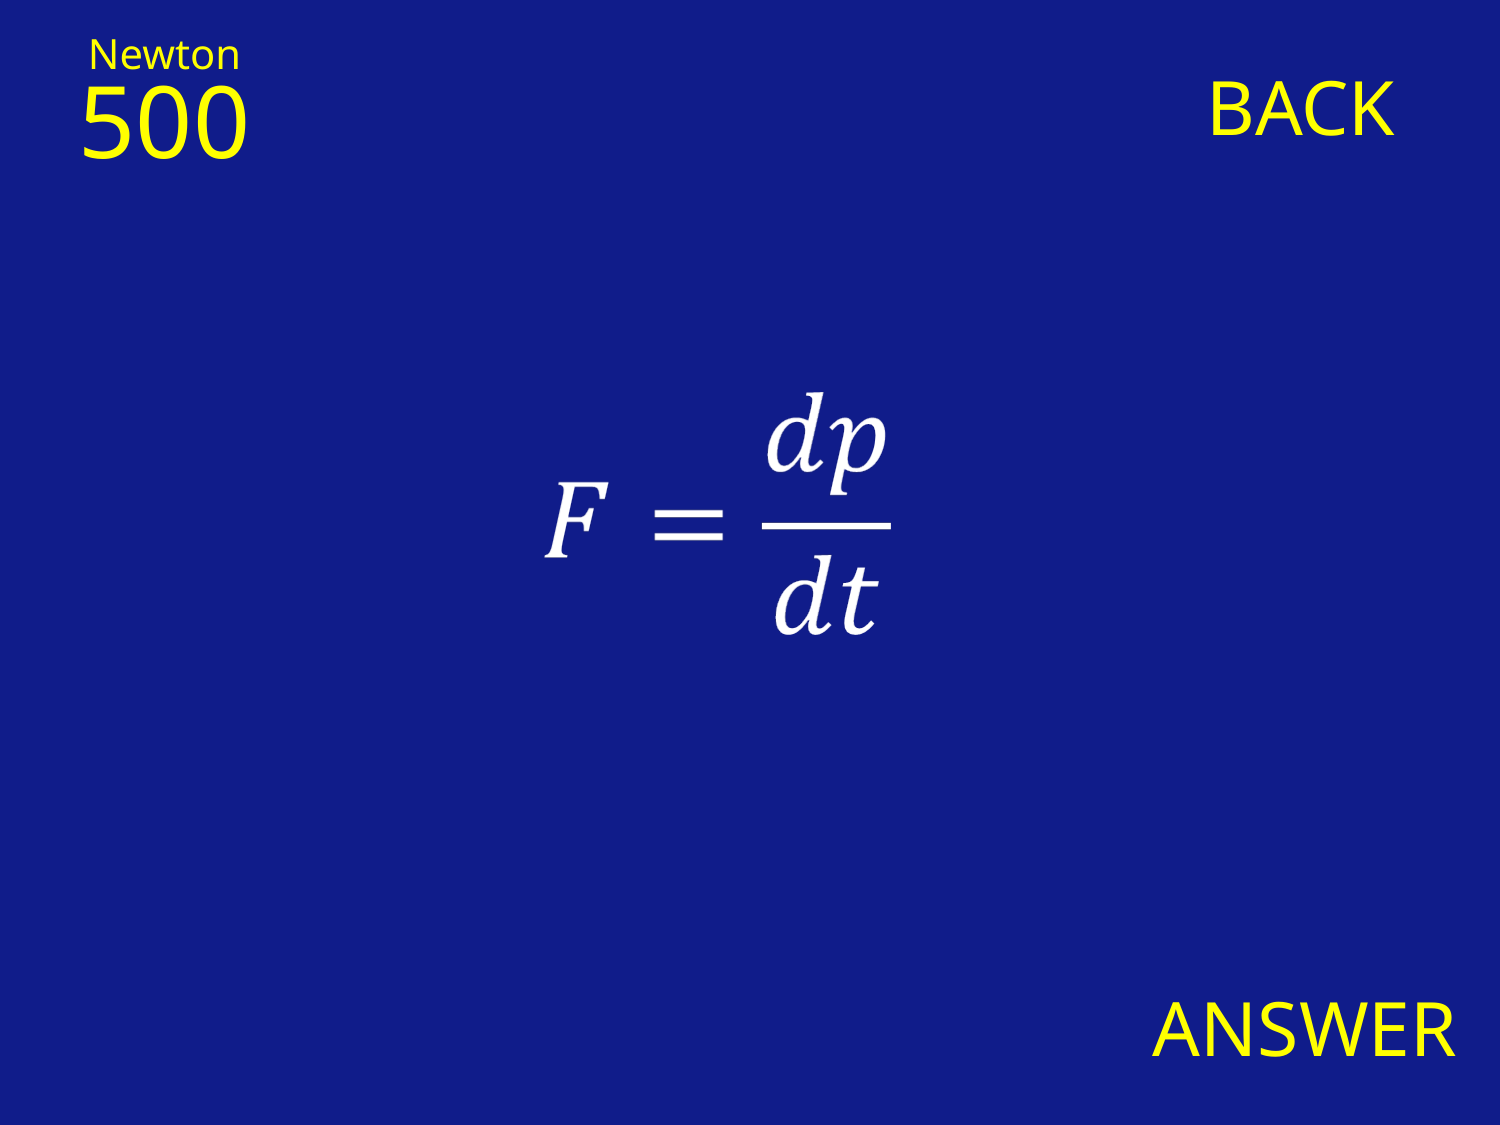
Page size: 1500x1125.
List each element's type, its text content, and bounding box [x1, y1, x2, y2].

text_box Newton [0, 20, 384, 86]
text_box [1050, 922, 1500, 1125]
text_box 500 [35, 51, 294, 187]
text_box [1050, 0, 1500, 203]
text_box [524, 377, 909, 637]
text_box BACK [1045, 53, 1050, 159]
